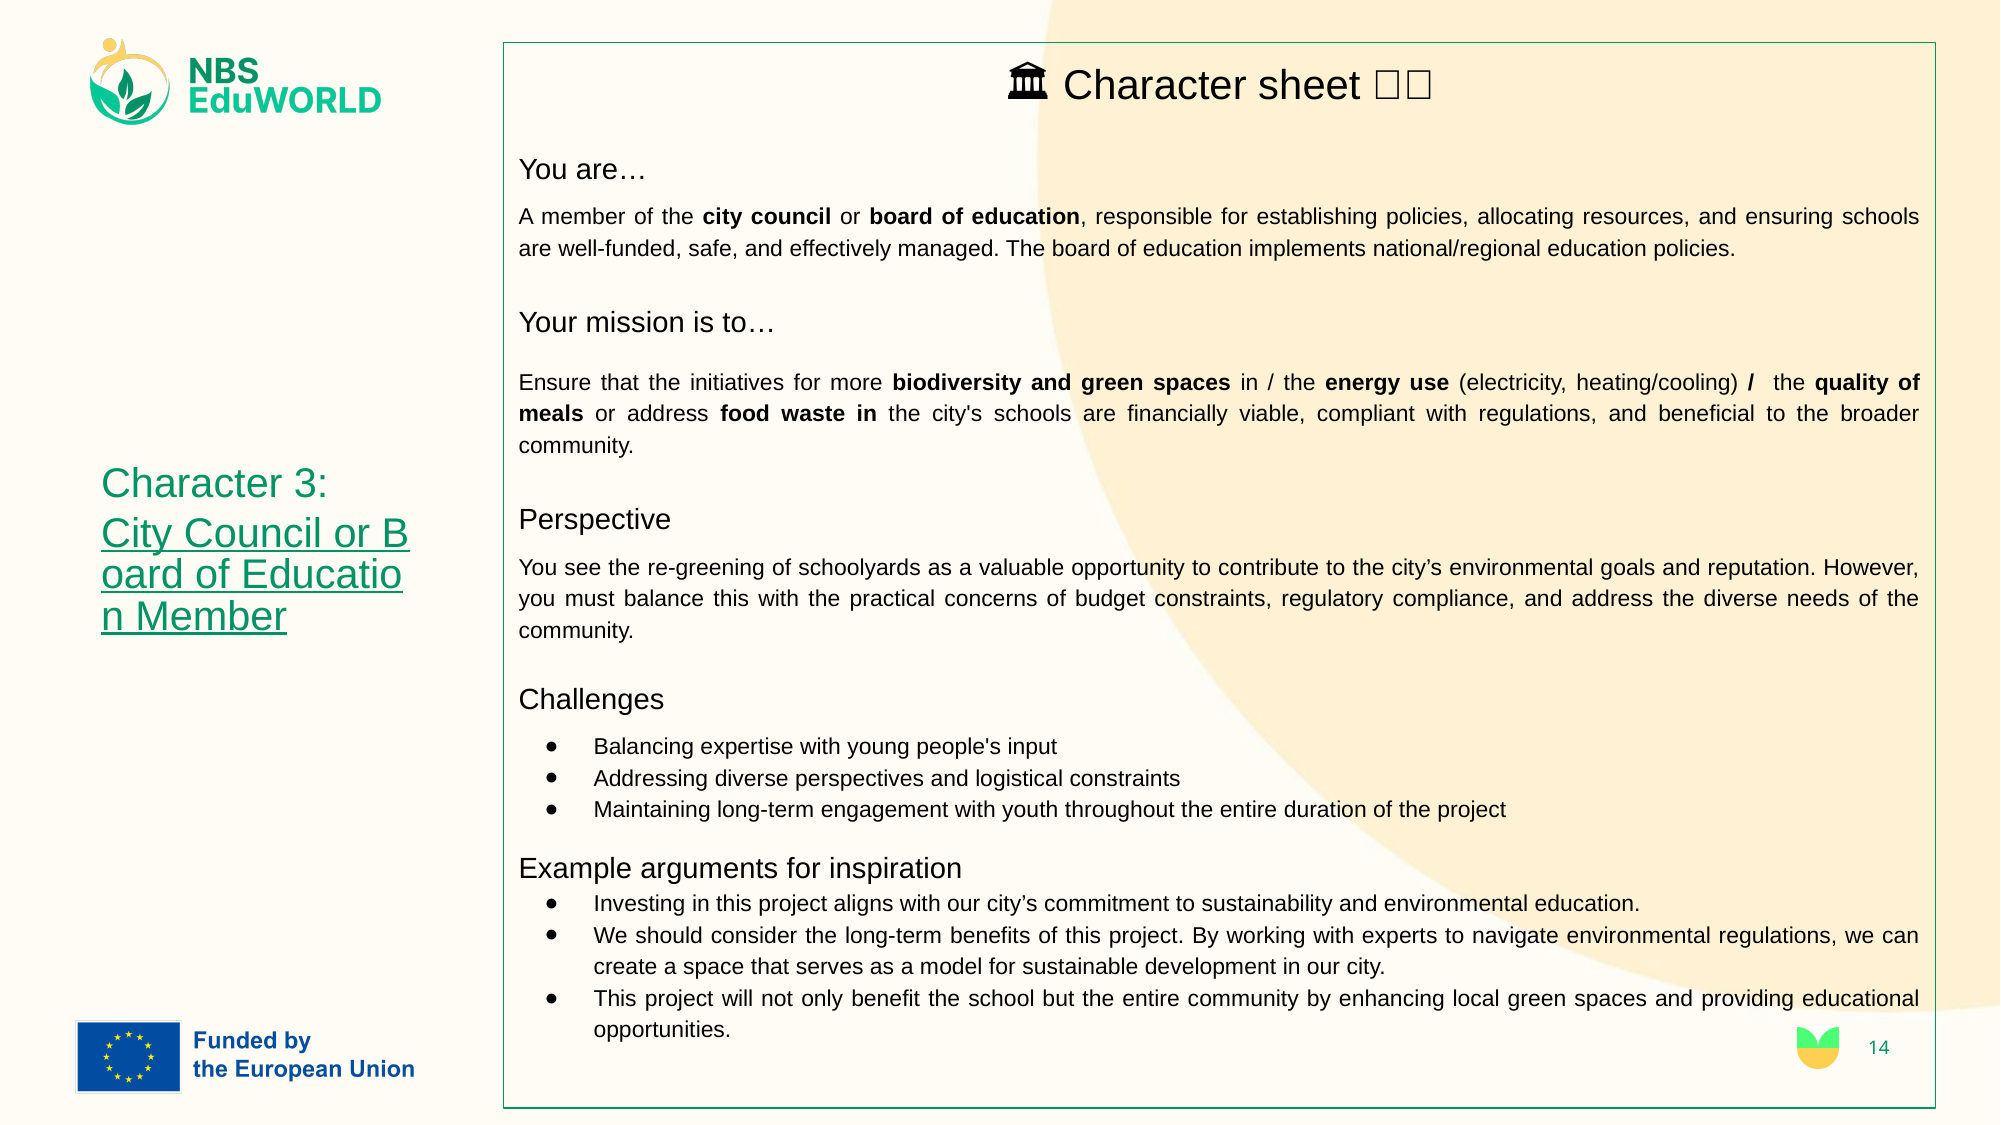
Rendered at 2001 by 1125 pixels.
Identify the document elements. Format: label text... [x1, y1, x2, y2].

picture [73, 22, 393, 141]
title Character 3: City Council or Board of Education Member [86, 446, 427, 564]
list 🏛️ Character sheet 🌳🐝 You are… A member of the city council or board of education, responsible for establishing policies, allocating resources, and ensuring schools are well-funded, safe, and effectively managed. The board of education implements national/regional education policies. Your mission is to… Ensure that the initiatives for more biodiversity and green spaces in / the energy use (electricity, heating/cooling) / the quality of meals or address food waste in the city's schools are financially viable, compliant with regulations, and beneficial to the broader community. Perspective You see the re-greening of schoolyards as a valuable opportunity to contribute to the city’s environmental goals and reputation. However, you must balance this with the practical concerns of budget constraints, regulatory compliance, and address the diverse needs of the community. Challenges Balancing expertise with young people's input Addressing diverse perspectives and logistical constraints Maintaining long-term engagement with youth throughout the entire duration of the project Example arguments for inspiration Investing in this project aligns with our city’s commitment to sustainability and environmental education. We should consider the long-term benefits of this project. By working with experts to navigate environmental regulations, we can create a space that serves as a model for sustainable development in our city. This project will not only benefit the school but the entire community by enhancing local green spaces and providing educational opportunities. [503, 42, 1936, 1109]
picture [73, 1018, 440, 1096]
slide_number 14 [1732, 1018, 1905, 1079]
